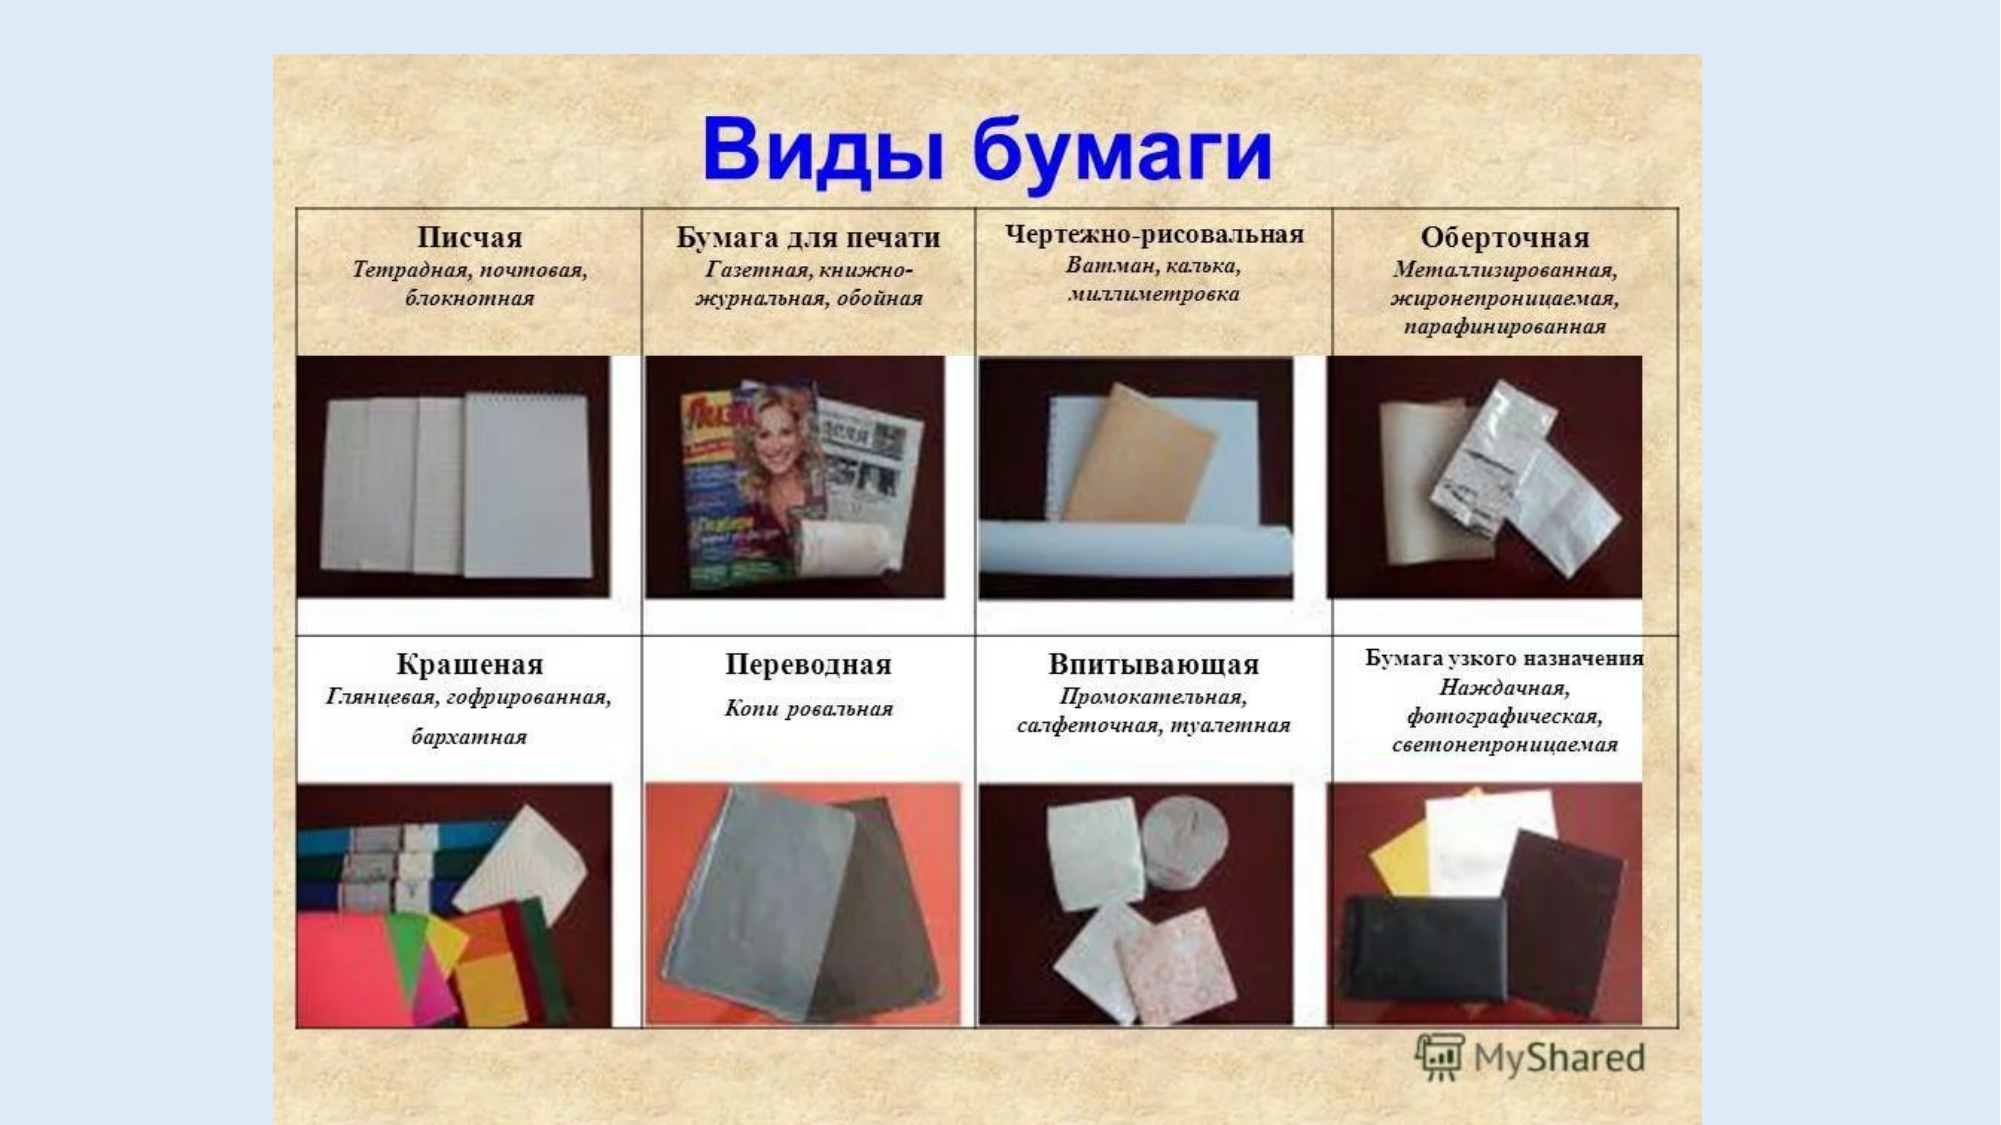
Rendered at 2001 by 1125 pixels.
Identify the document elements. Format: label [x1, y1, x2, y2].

picture [273, 54, 1702, 1125]
